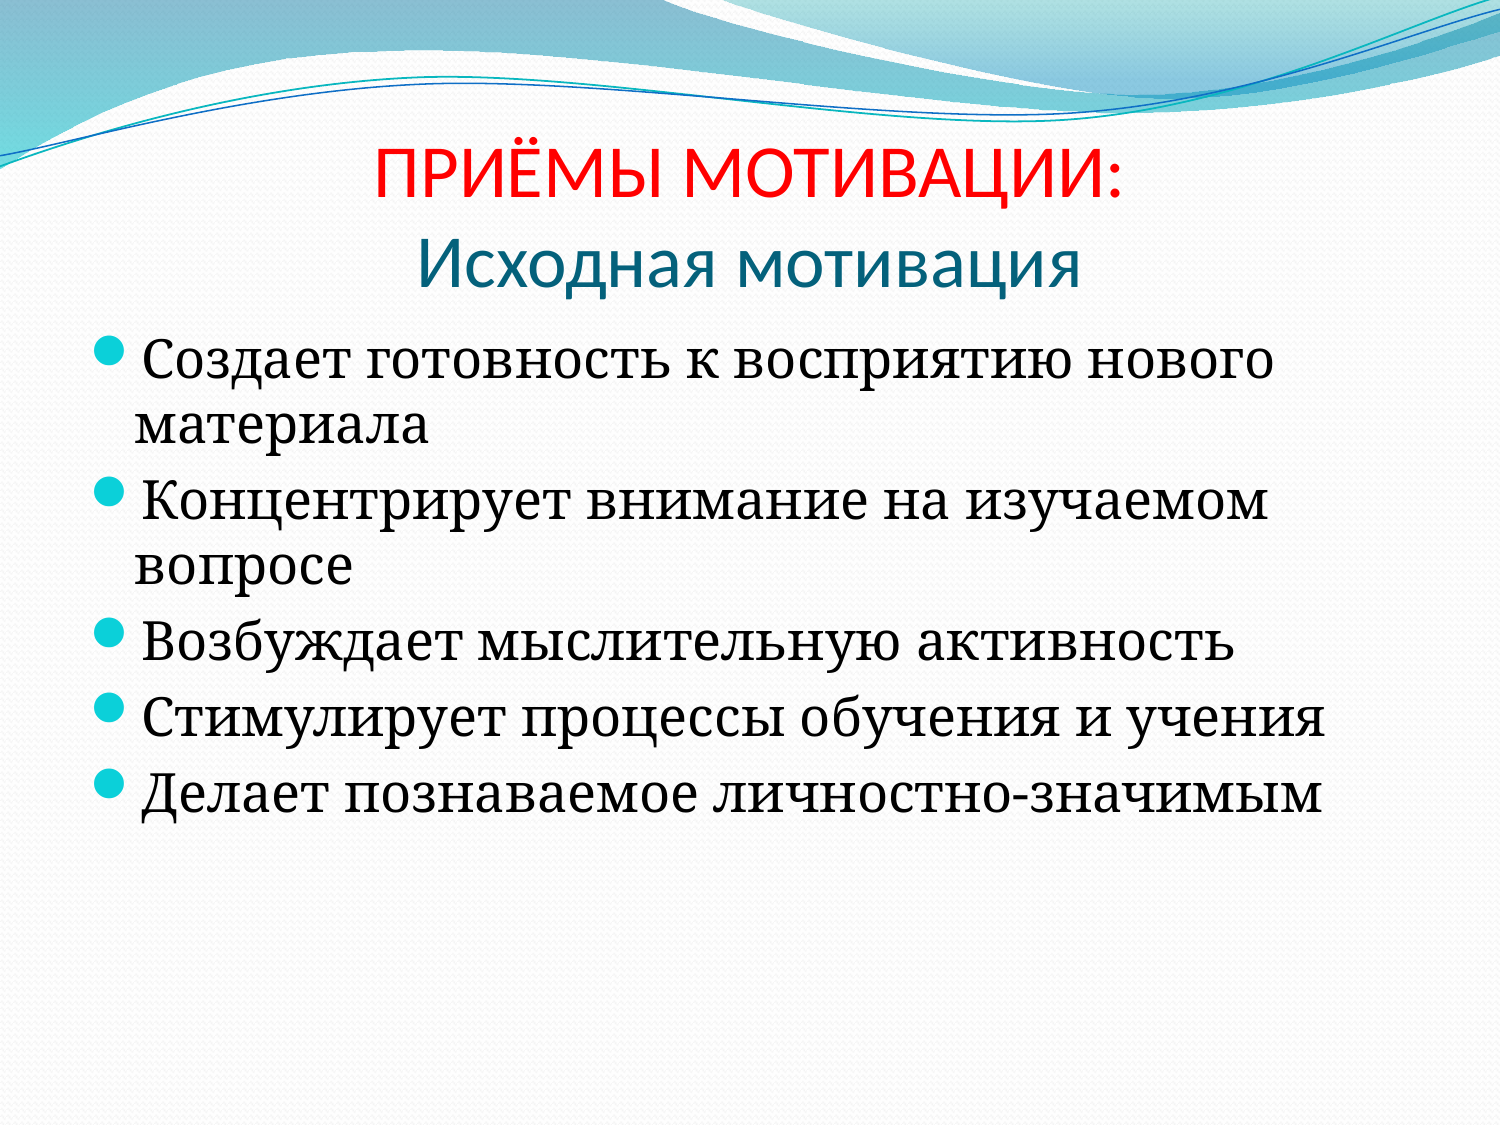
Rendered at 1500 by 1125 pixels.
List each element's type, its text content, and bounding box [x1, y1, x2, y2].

title ПРИЁМЫ МОТИВАЦИИ: Исходная мотивация [75, 115, 1425, 303]
list Создает готовность к восприятию нового материала Концентрирует внимание на изучаемом вопросе Возбуждает мыслительную активность Стимулирует процессы обучения и учения Делает познаваемое личностно-значимым [75, 317, 1425, 1038]
